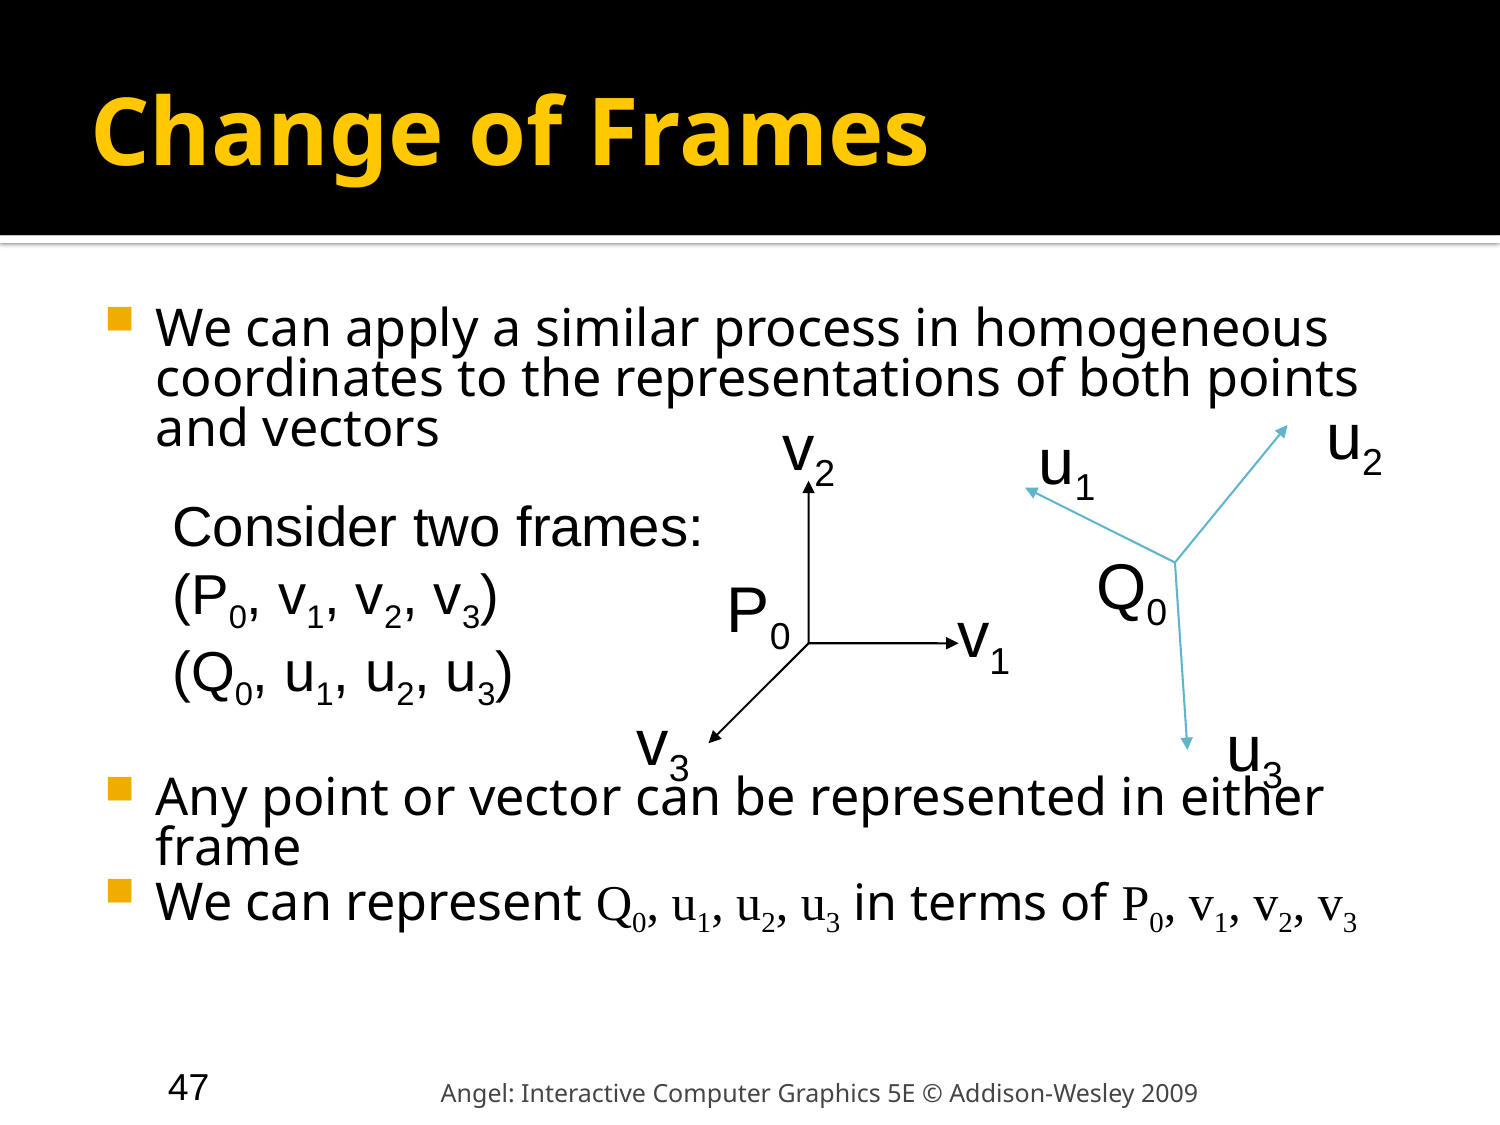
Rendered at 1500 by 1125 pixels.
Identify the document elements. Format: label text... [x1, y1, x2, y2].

text_box v2 [767, 398, 850, 502]
text_box [1180, 641, 1193, 751]
text_box Consider two frames: (P0, v1, v2, v3) (Q0, u1, u2, u3) [157, 483, 719, 719]
text_box [1182, 424, 1288, 555]
list We can apply a similar process in homogeneous coordinates to the representations of both points and vectors Any point or vector can be represented in either frame We can represent Q0, u1, u2, u3 in terms of P0, v1, v2, v3 [75, 291, 1425, 1050]
text_box Q0 [1081, 537, 1182, 641]
text_box [708, 664, 788, 744]
text_box v3 [621, 693, 705, 797]
title Change of Frames [75, 25, 1425, 231]
slide_number 47 [75, 1062, 425, 1108]
text_box v1 [942, 585, 1025, 689]
text_box u3 [1211, 699, 1298, 803]
text_box P0 [711, 560, 806, 664]
text_box u1 [1024, 412, 1111, 516]
footer Angel: Interactive Computer Graphics 5E © Addison-Wesley 2009 [433, 1062, 1337, 1108]
text_box u2 [1311, 387, 1398, 491]
